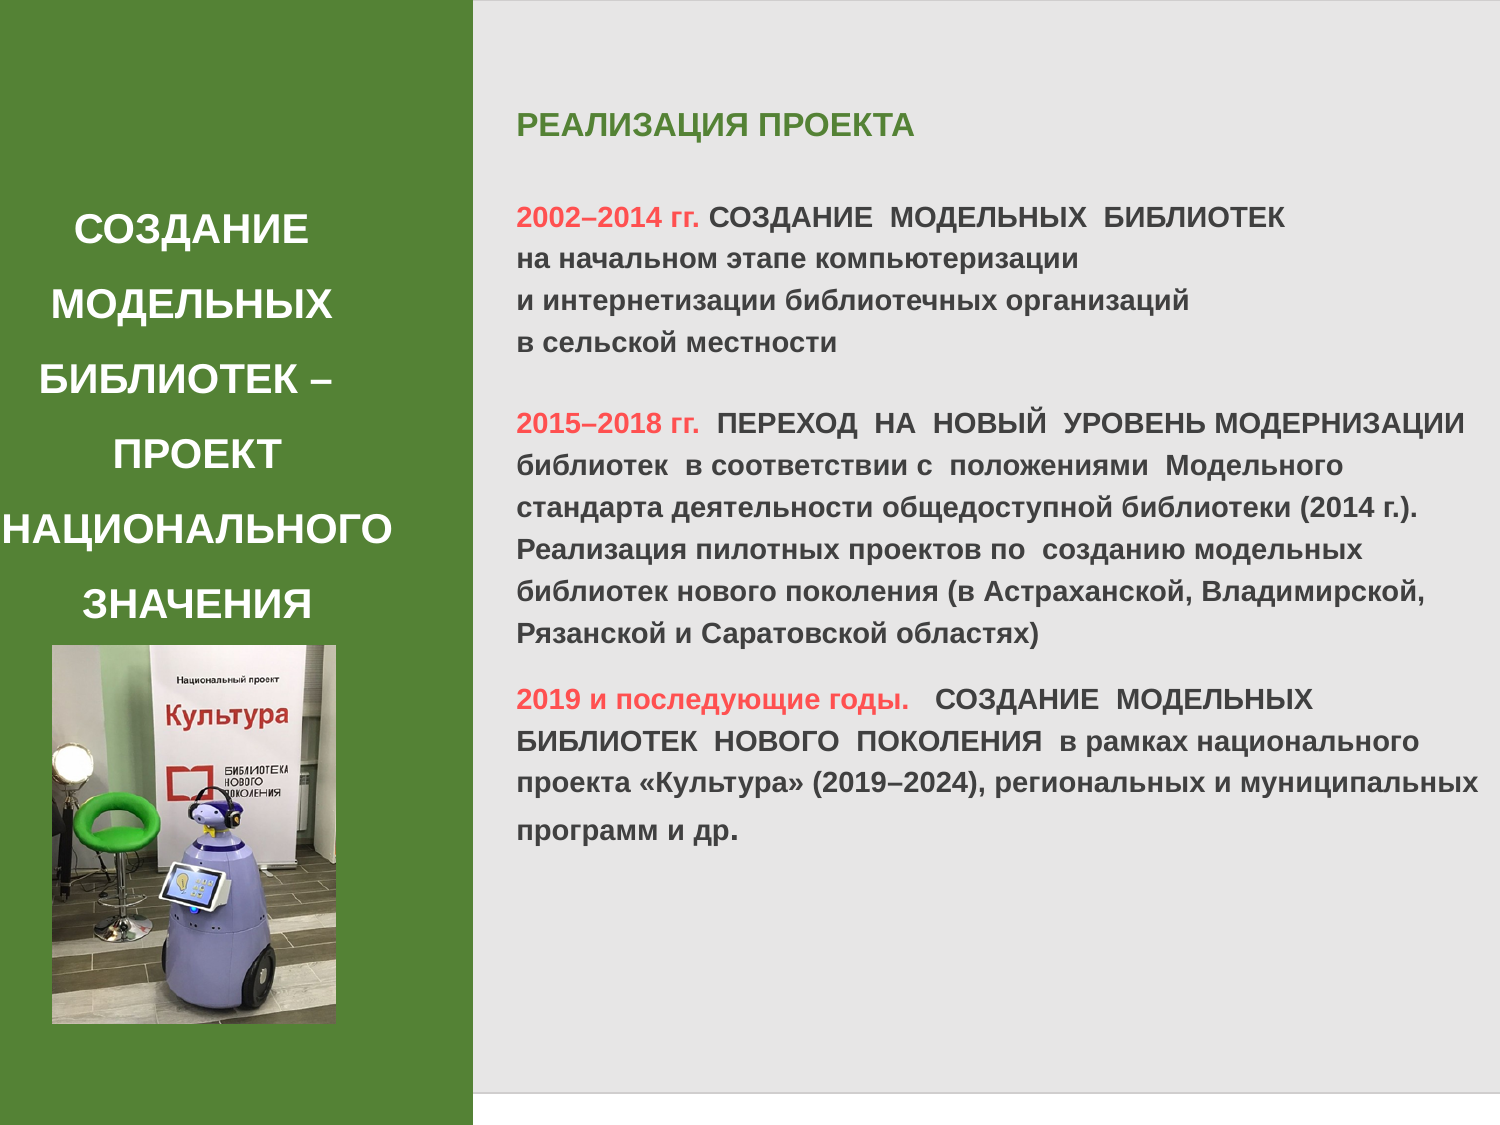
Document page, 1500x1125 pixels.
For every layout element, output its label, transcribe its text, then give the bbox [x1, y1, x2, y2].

picture [52, 645, 336, 1024]
text_box РЕАЛИЗАЦИЯ ПРОЕКТА 2002–2014 гг. СОЗДАНИЕ МОДЕЛЬНЫХ БИБЛИОТЕК на начальном этапе компьютеризации и интернетизации библиотечных организаций в сельской местности 2015–2018 гг. ПЕРЕХОД НА НОВЫЙ УРОВЕНЬ МОДЕРНИЗАЦИИ библиотек в соответствии с положениями Модельного стандарта деятельности общедоступной библиотеки (2014 г.). Реализация пилотных проектов по созданию модельных библиотек нового поколения (в Астраханской, Владимирской, Рязанской и Саратовской областях) 2019 и последующие годы. СОЗДАНИЕ МОДЕЛЬНЫХ БИБЛИОТЕК НОВОГО ПОКОЛЕНИЯ в рамках национального проекта «Культура» (2019–2024), региональных и муниципальных программ и др. [473, 0, 1500, 1094]
text_box СОЗДАНИЕ МОДЕЛЬНЫХ БИБЛИОТЕК – ПРОЕКТ НАЦИОНАЛЬНОГО ЗНАЧЕНИЯ [0, 0, 473, 1125]
